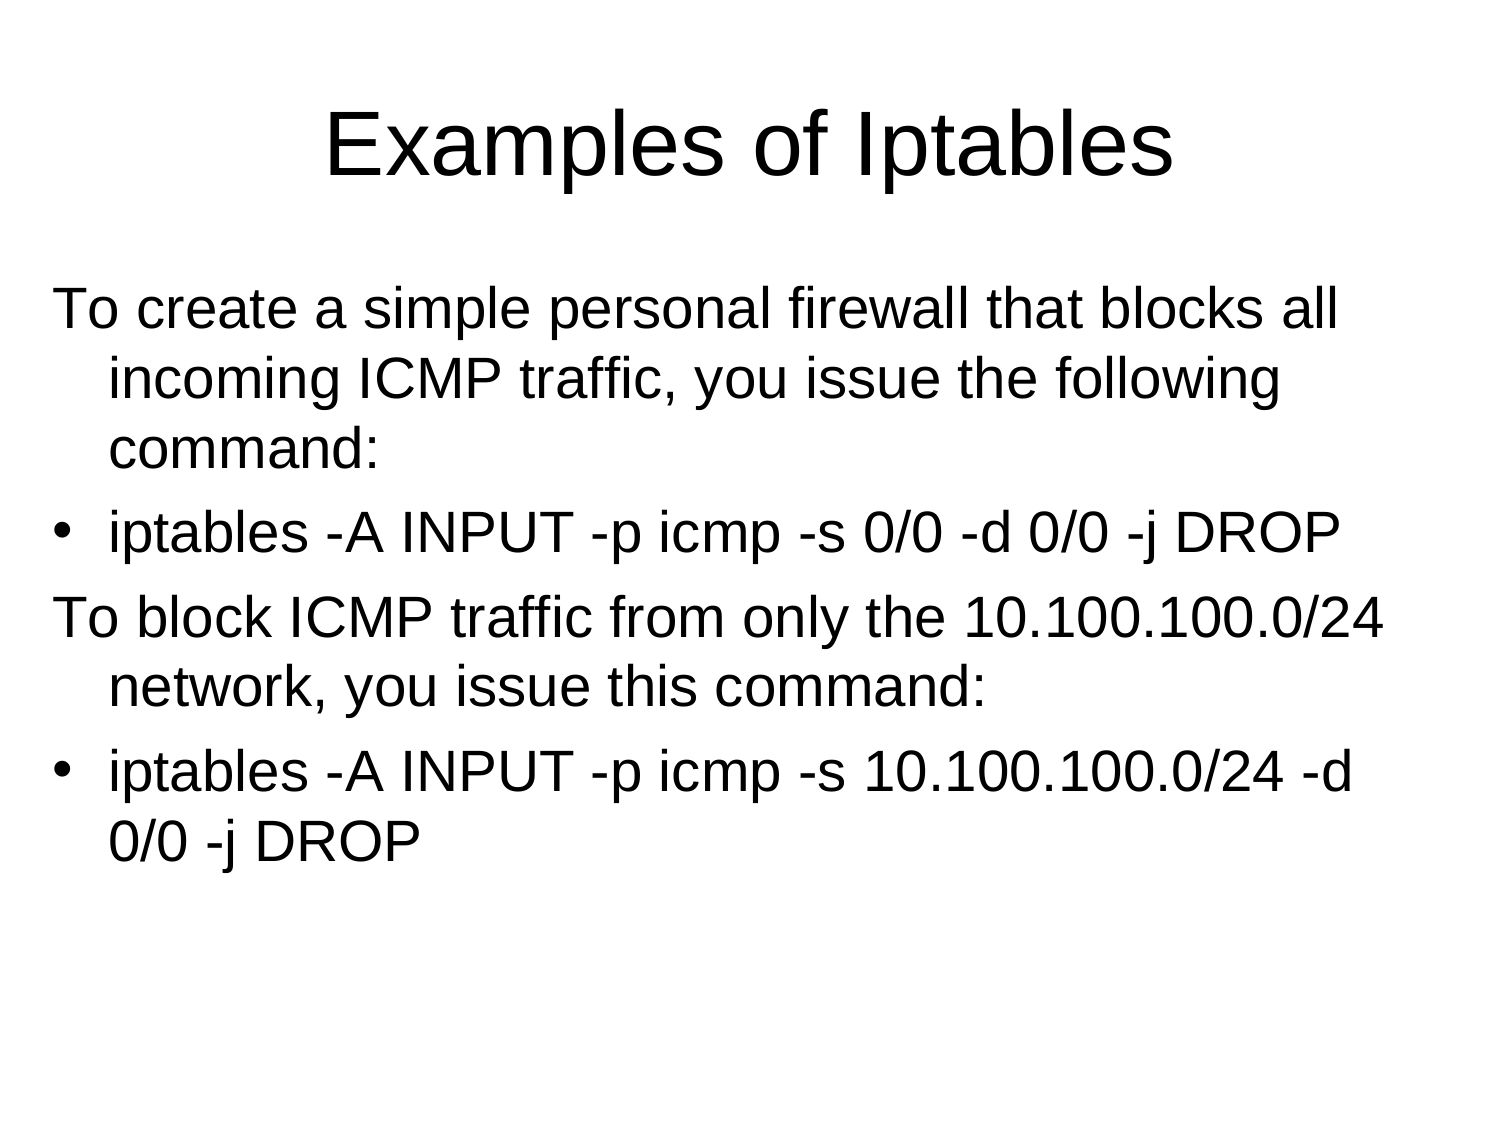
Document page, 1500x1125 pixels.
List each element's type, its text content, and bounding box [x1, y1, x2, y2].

list To create a simple personal firewall that blocks all incoming ICMP traffic, you issue the following command: iptables -A INPUT -p icmp -s 0/0 -d 0/0 -j DROP To block ICMP traffic from only the 10.100.100.0/24 network, you issue this command: iptables -A INPUT -p icmp -s 10.100.100.0/24 -d 0/0 -j DROP [37, 262, 1463, 1005]
title Examples of Iptables [75, 45, 1425, 233]
